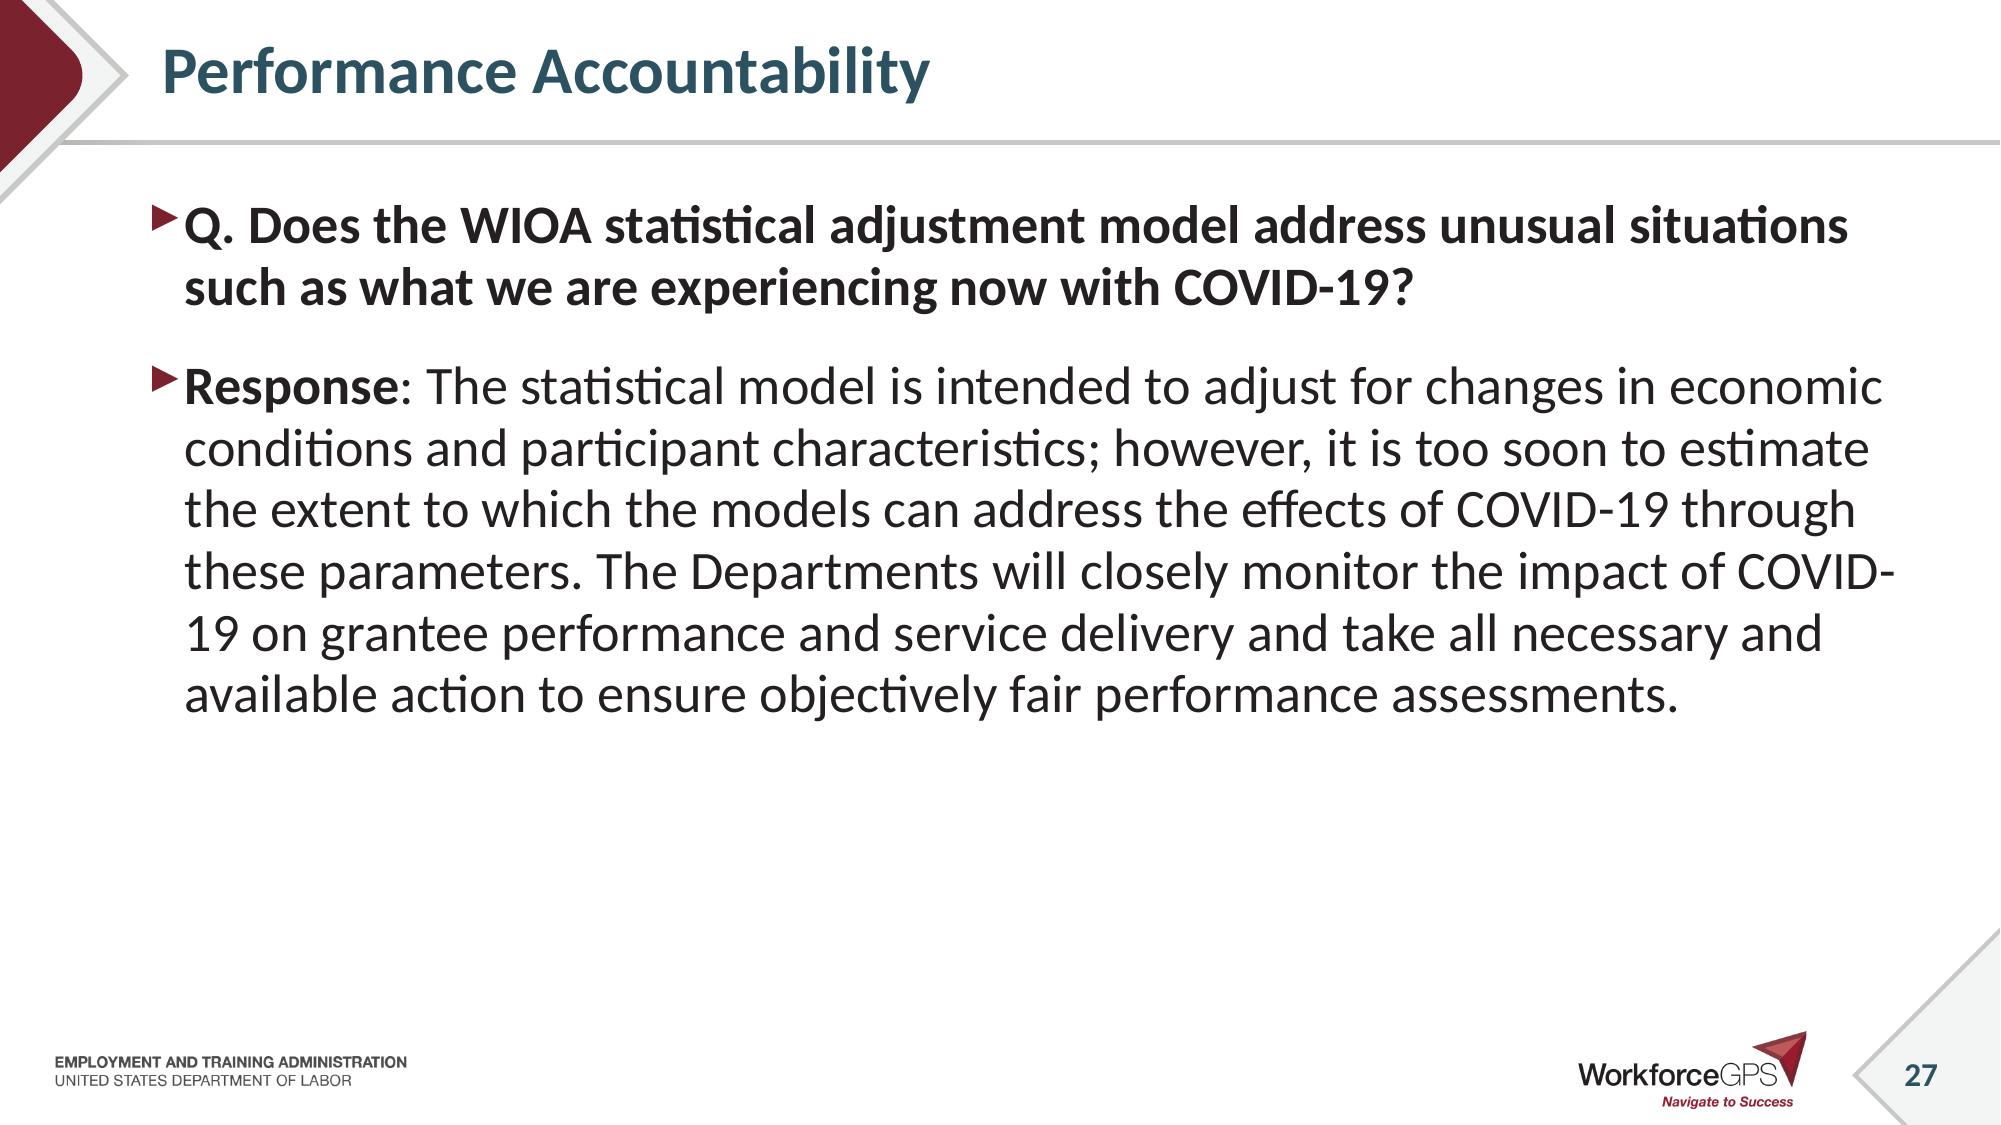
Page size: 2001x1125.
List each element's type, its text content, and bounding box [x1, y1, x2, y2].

slide_number 27 [1867, 1042, 1975, 1103]
list Q. Does the WIOA statistical adjustment model address unusual situations such as what we are experiencing now with COVID-19? Response: The statistical model is intended to adjust for changes in economic conditions and participant characteristics; however, it is too soon to estimate the extent to which the models can address the effects of COVID-19 through these parameters. The Departments will closely monitor the impact of COVID-19 on grantee performance and service delivery and take all necessary and available action to ensure objectively fair performance assessments. [132, 186, 1950, 1014]
list Type your input into the chat feature [47, 1049, 420, 1095]
title Performance Accountability [132, 7, 1950, 137]
